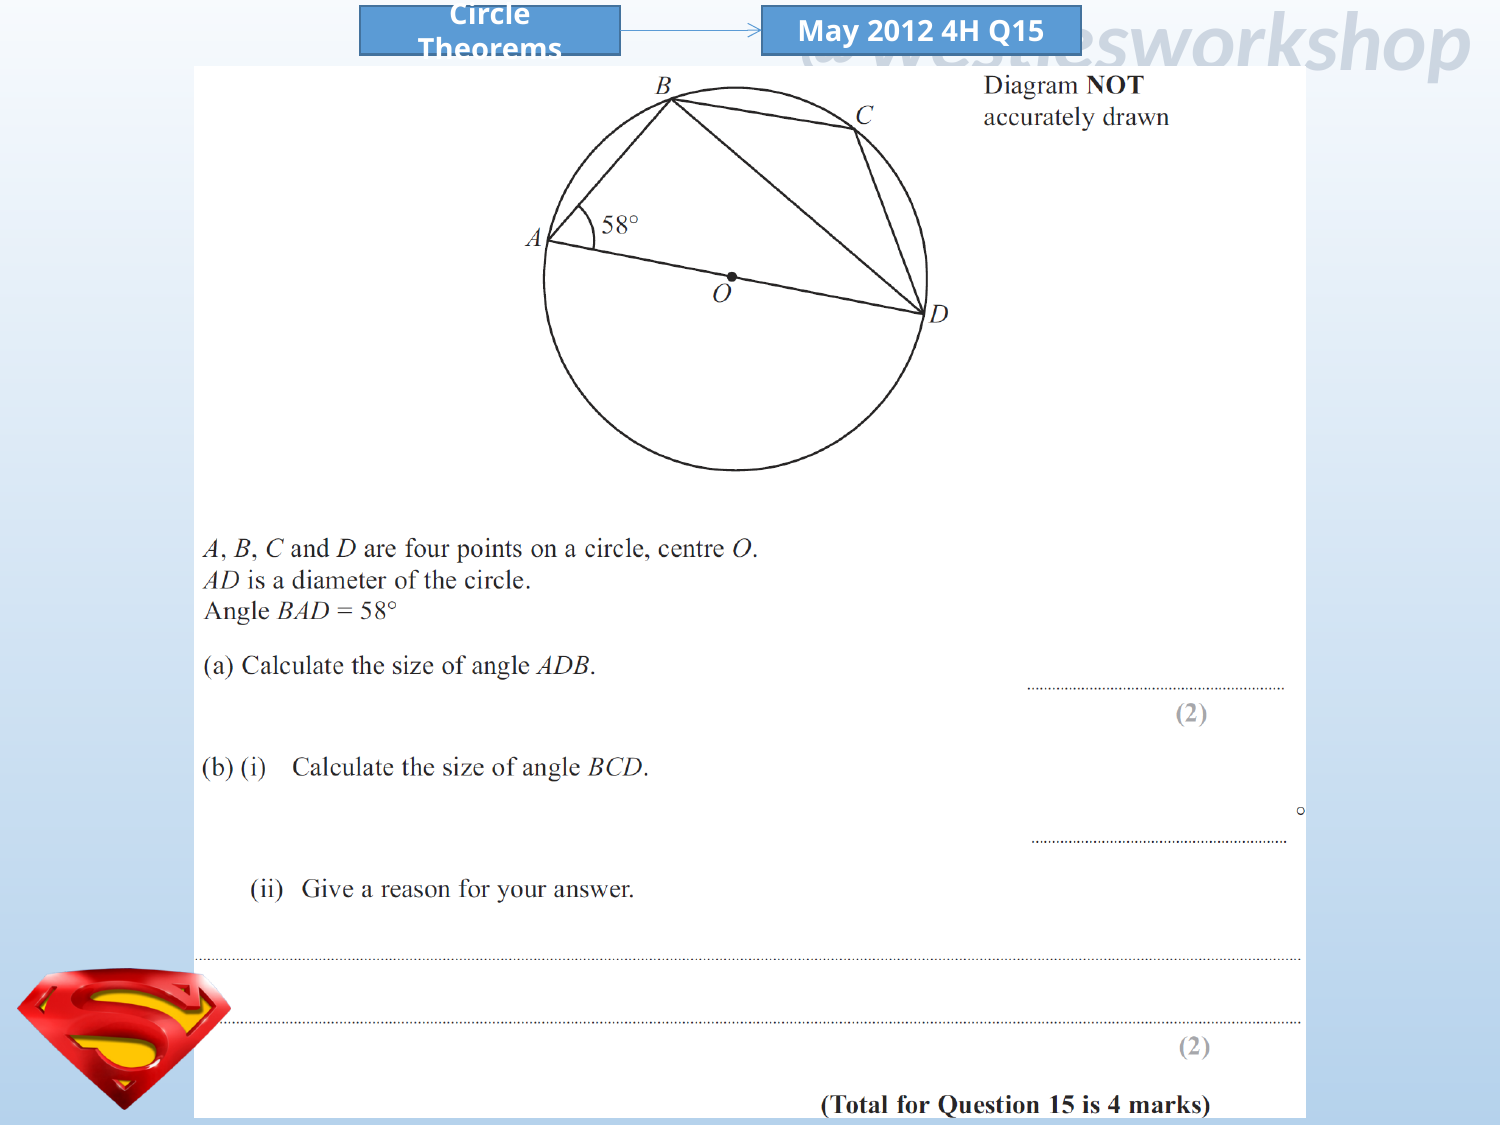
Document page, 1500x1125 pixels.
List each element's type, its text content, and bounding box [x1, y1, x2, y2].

text_box Circle Theorems [359, 5, 621, 56]
text_box May 2012 4H Q15 [761, 5, 1082, 56]
picture [17, 66, 1306, 1118]
